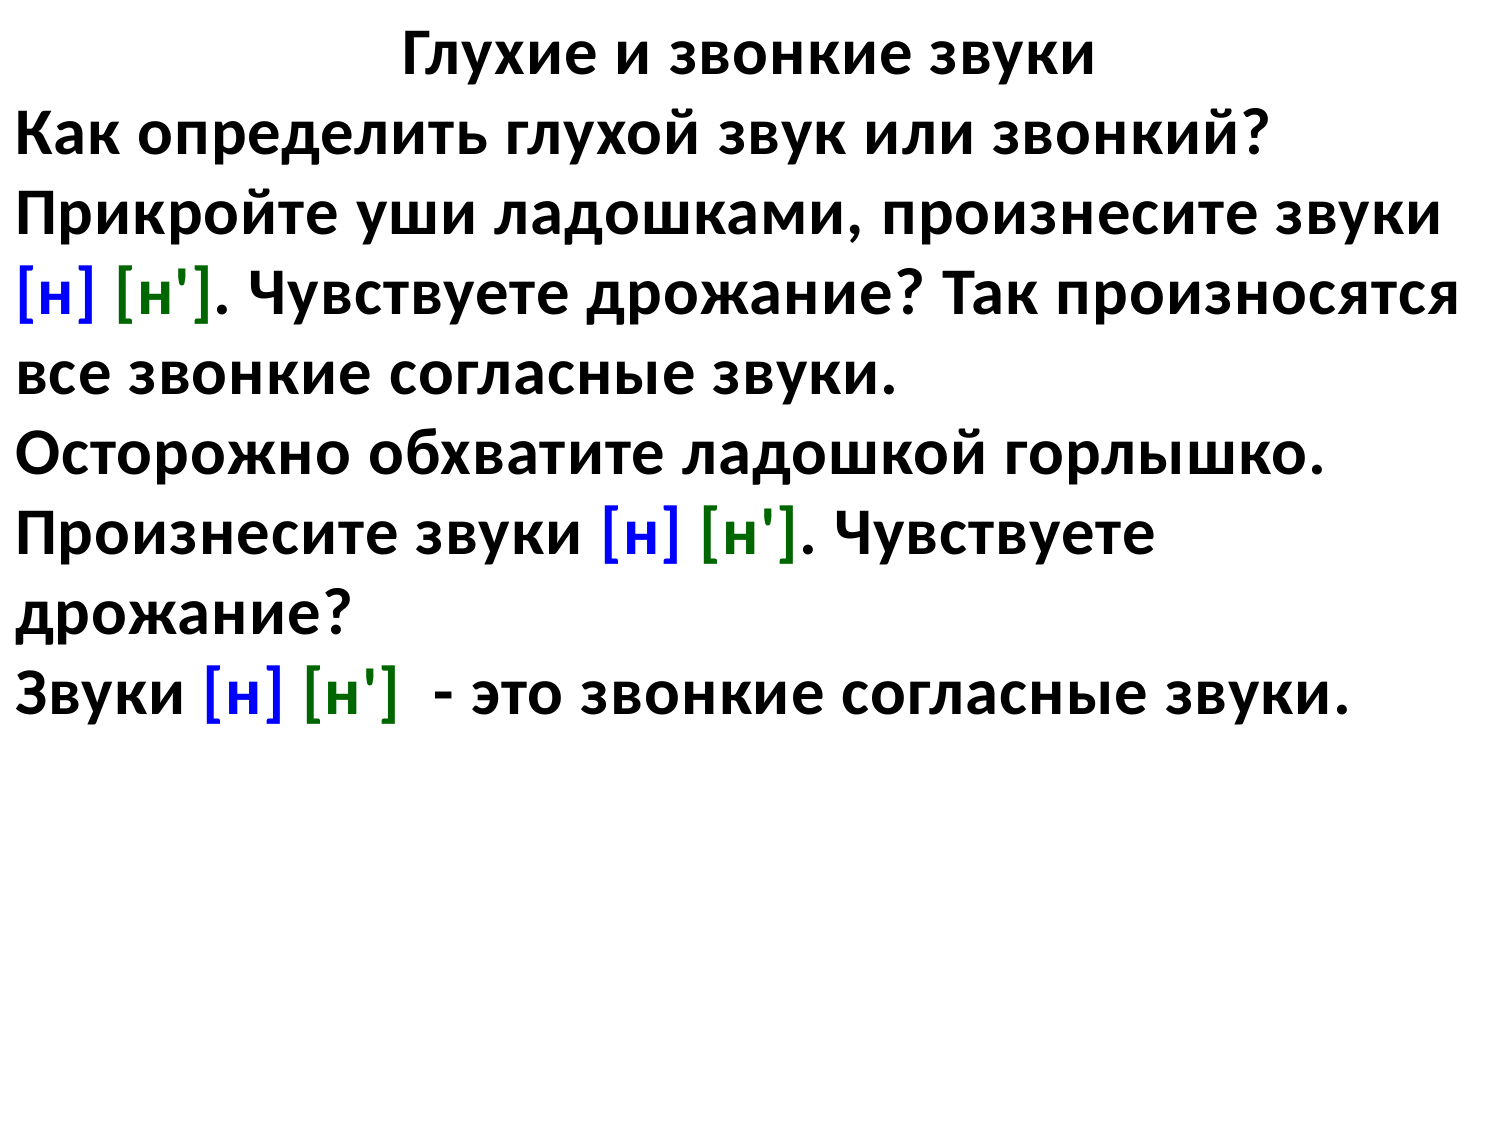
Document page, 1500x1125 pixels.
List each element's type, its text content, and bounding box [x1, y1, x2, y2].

list Глухие и звонкие звуки Как определить глухой звук или звонкий? Прикройте уши ладошками, произнесите звуки [н] [н']. Чувствуете дрожание? Так произносятся все звонкие согласные звуки. Осторожно обхватите ладошкой горлышко. Произнесите звуки [н] [н']. Чувствуете дрожание? Звуки [н] [н'] - это звонкие согласные звуки. [0, 0, 1500, 1005]
